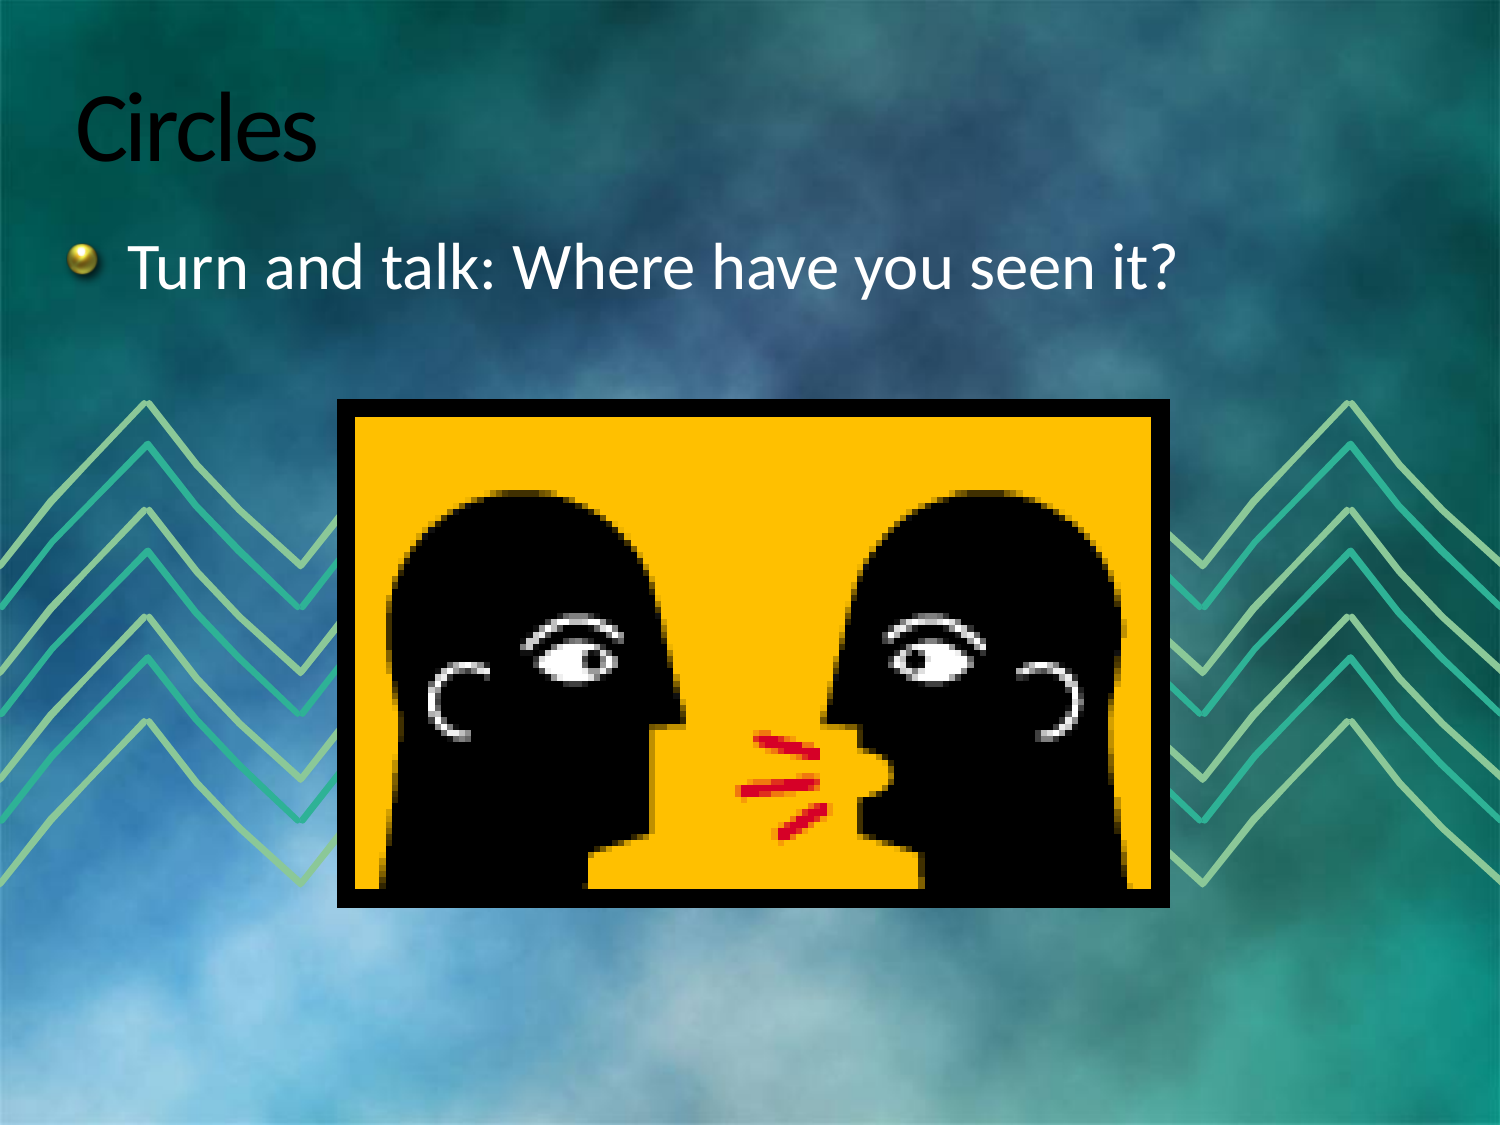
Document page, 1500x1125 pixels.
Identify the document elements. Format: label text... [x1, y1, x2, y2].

picture [0, 0, 1500, 1125]
list Turn and talk: Where have you seen it? [62, 231, 1438, 305]
title Circles [75, 75, 1450, 185]
